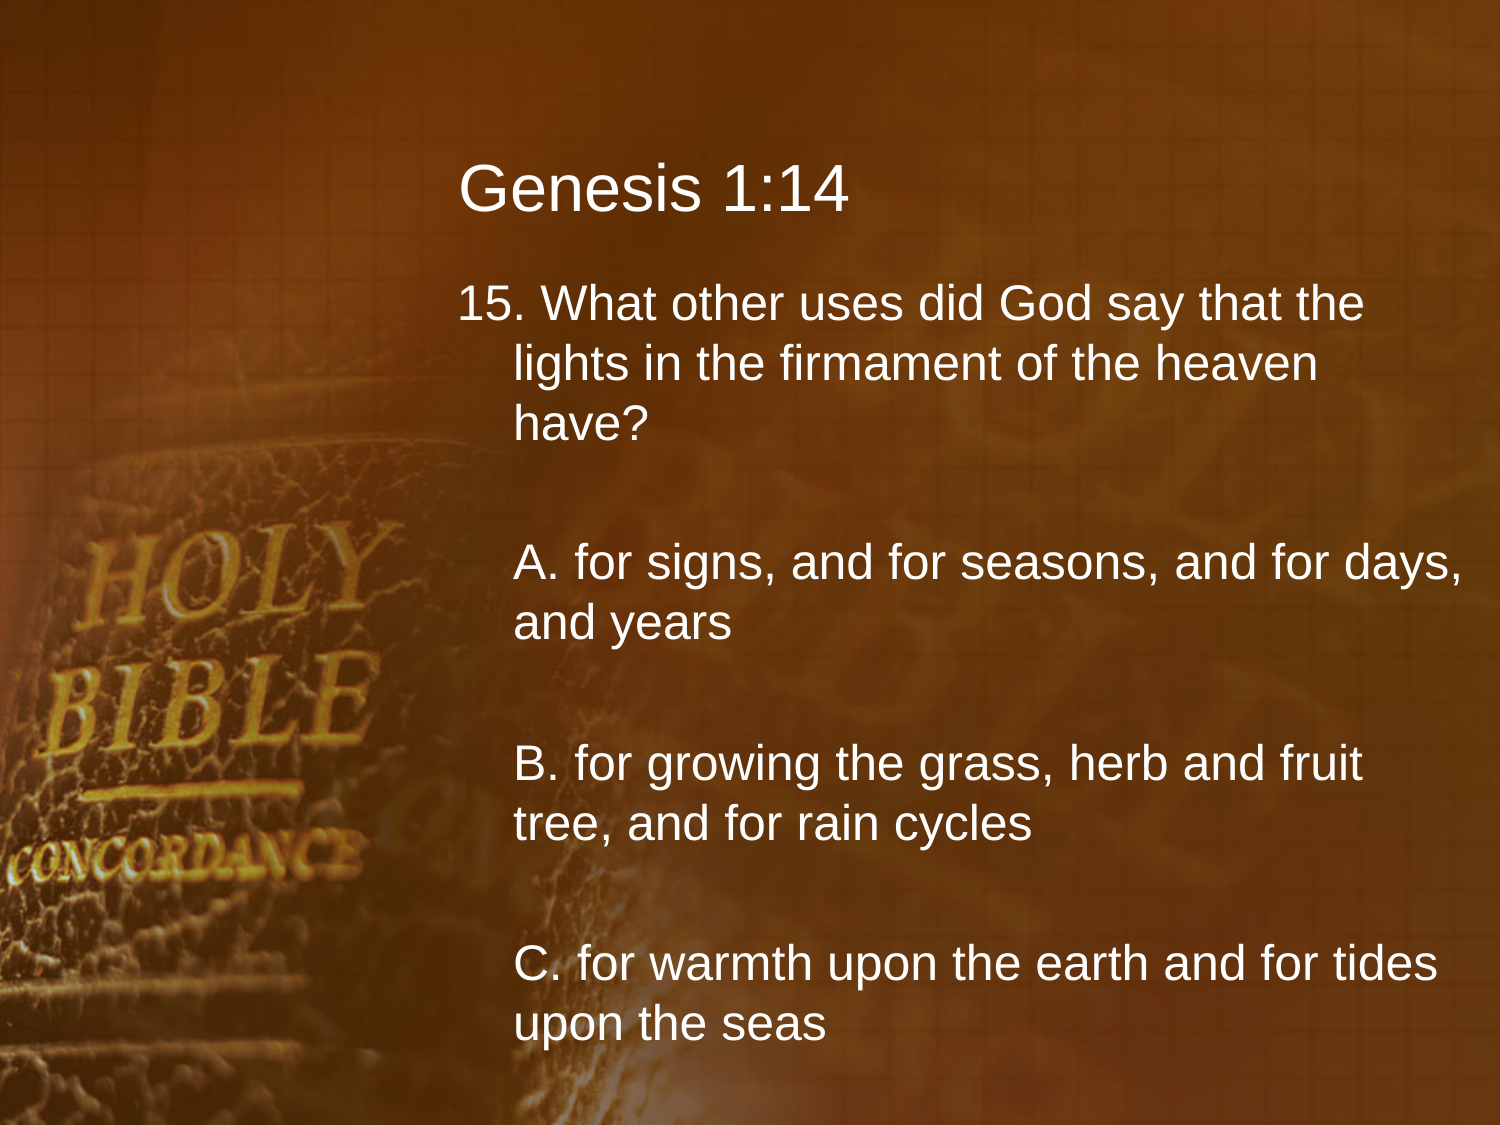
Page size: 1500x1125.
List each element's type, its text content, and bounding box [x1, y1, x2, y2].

title Genesis 1:14 [443, 44, 1480, 233]
picture [0, 0, 1500, 1125]
list 15. What other uses did God say that the lights in the firmament of the heaven have? A. for signs, and for seasons, and for days, and years B. for growing the grass, herb and fruit tree, and for rain cycles C. for warmth upon the earth and for tides upon the seas [441, 262, 1480, 1006]
